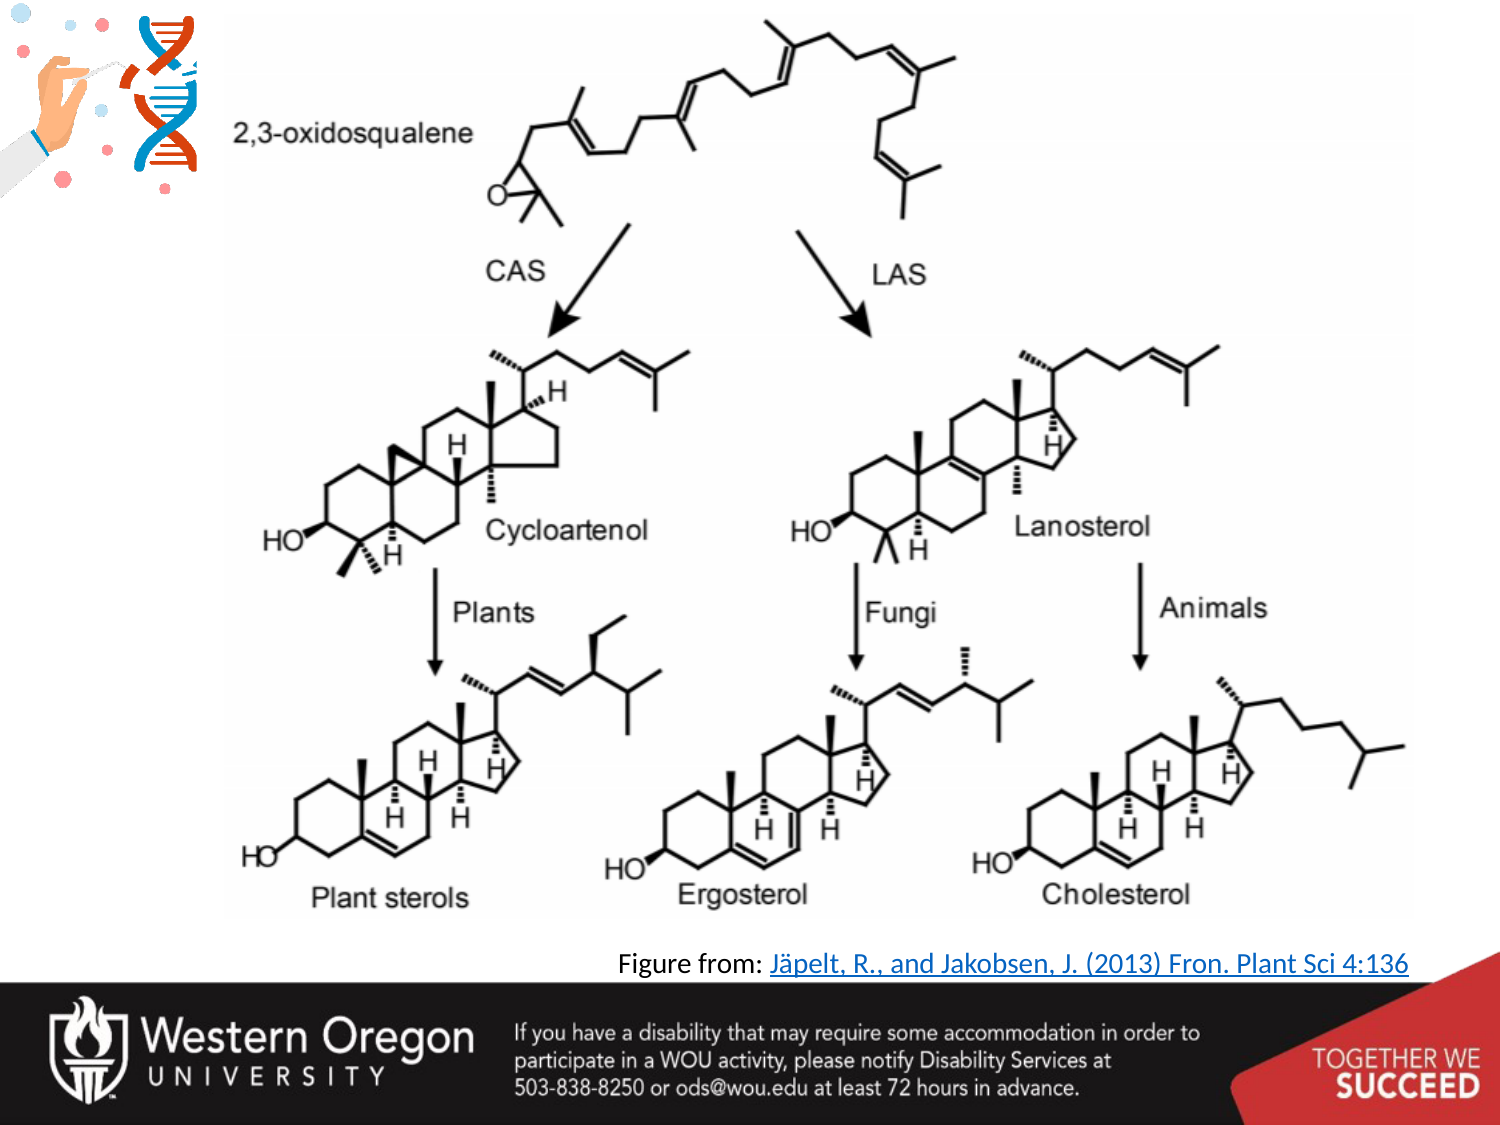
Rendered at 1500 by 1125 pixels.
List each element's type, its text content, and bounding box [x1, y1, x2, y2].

picture [0, 3, 1455, 934]
picture [0, 946, 1500, 1125]
text_box Figure from: Jäpelt, R., and Jakobsen, J. (2013) Fron. Plant Sci 4:136 [603, 936, 1500, 987]
